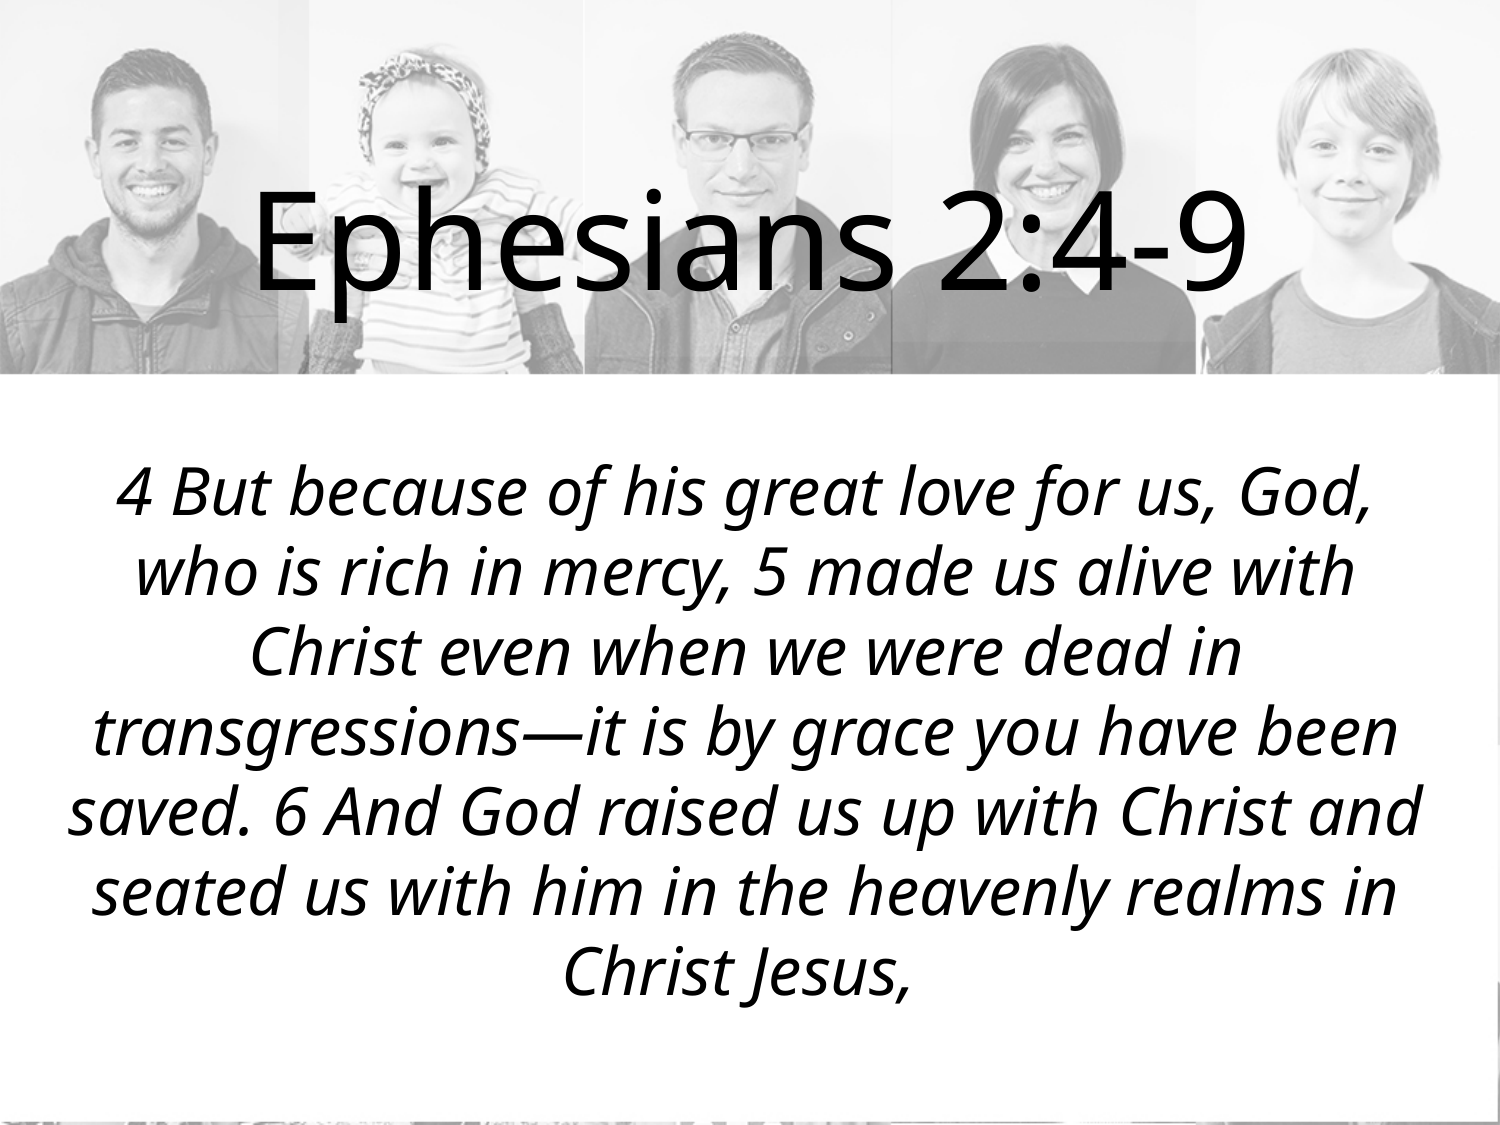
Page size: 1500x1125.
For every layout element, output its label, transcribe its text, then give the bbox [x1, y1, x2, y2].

picture [0, 0, 1500, 1125]
list 4 But because of his great love for us, God, who is rich in mercy, 5 made us alive with Christ even when we were dead in transgressions—it is by grace you have been saved. 6 And God raised us up with Christ and seated us with him in the heavenly realms in Christ Jesus, [34, 440, 1460, 1084]
title Ephesians 2:4-9 [75, 141, 1425, 330]
